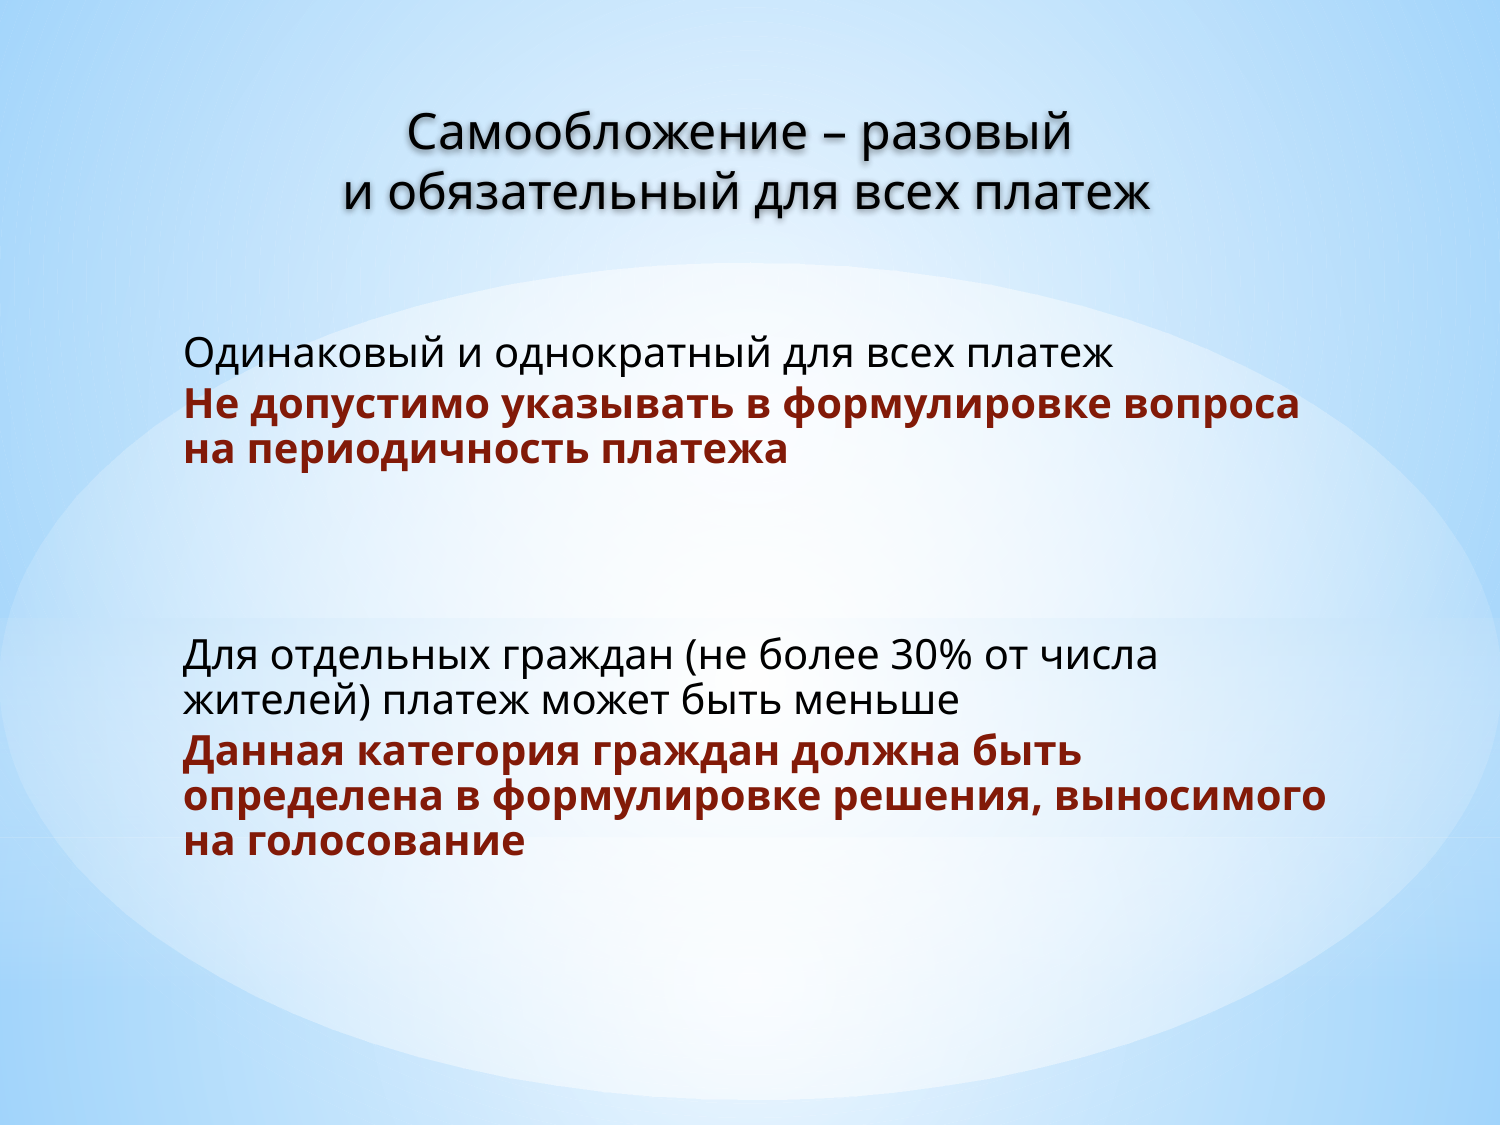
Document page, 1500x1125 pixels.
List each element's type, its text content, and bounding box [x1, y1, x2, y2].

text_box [182, 184, 1353, 918]
text_box Самообложение – разовый и обязательный для всех платеж [88, 125, 1406, 194]
